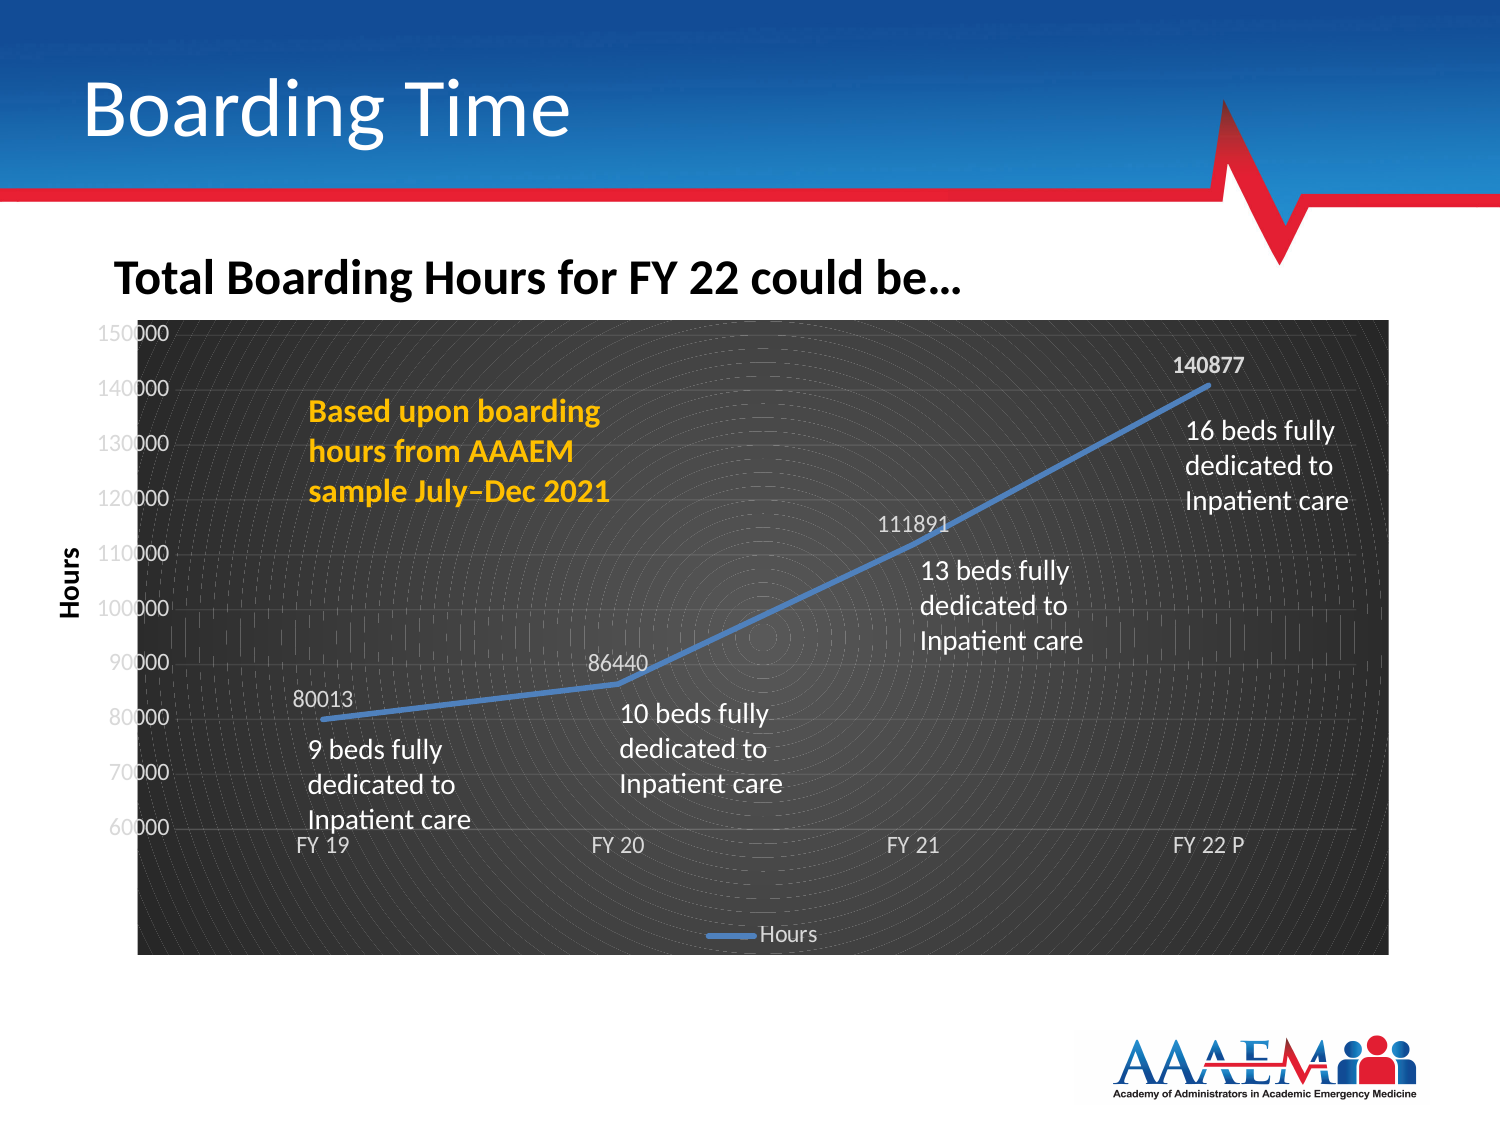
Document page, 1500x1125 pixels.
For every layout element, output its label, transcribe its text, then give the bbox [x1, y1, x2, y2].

picture [1074, 1030, 1430, 1105]
picture [0, 0, 1500, 1005]
text_box Hours [42, 533, 91, 635]
text_box Total Boarding Hours for FY 22 could be… [99, 237, 979, 313]
title Boarding Time [67, 9, 1418, 197]
chart [96, 319, 1389, 955]
